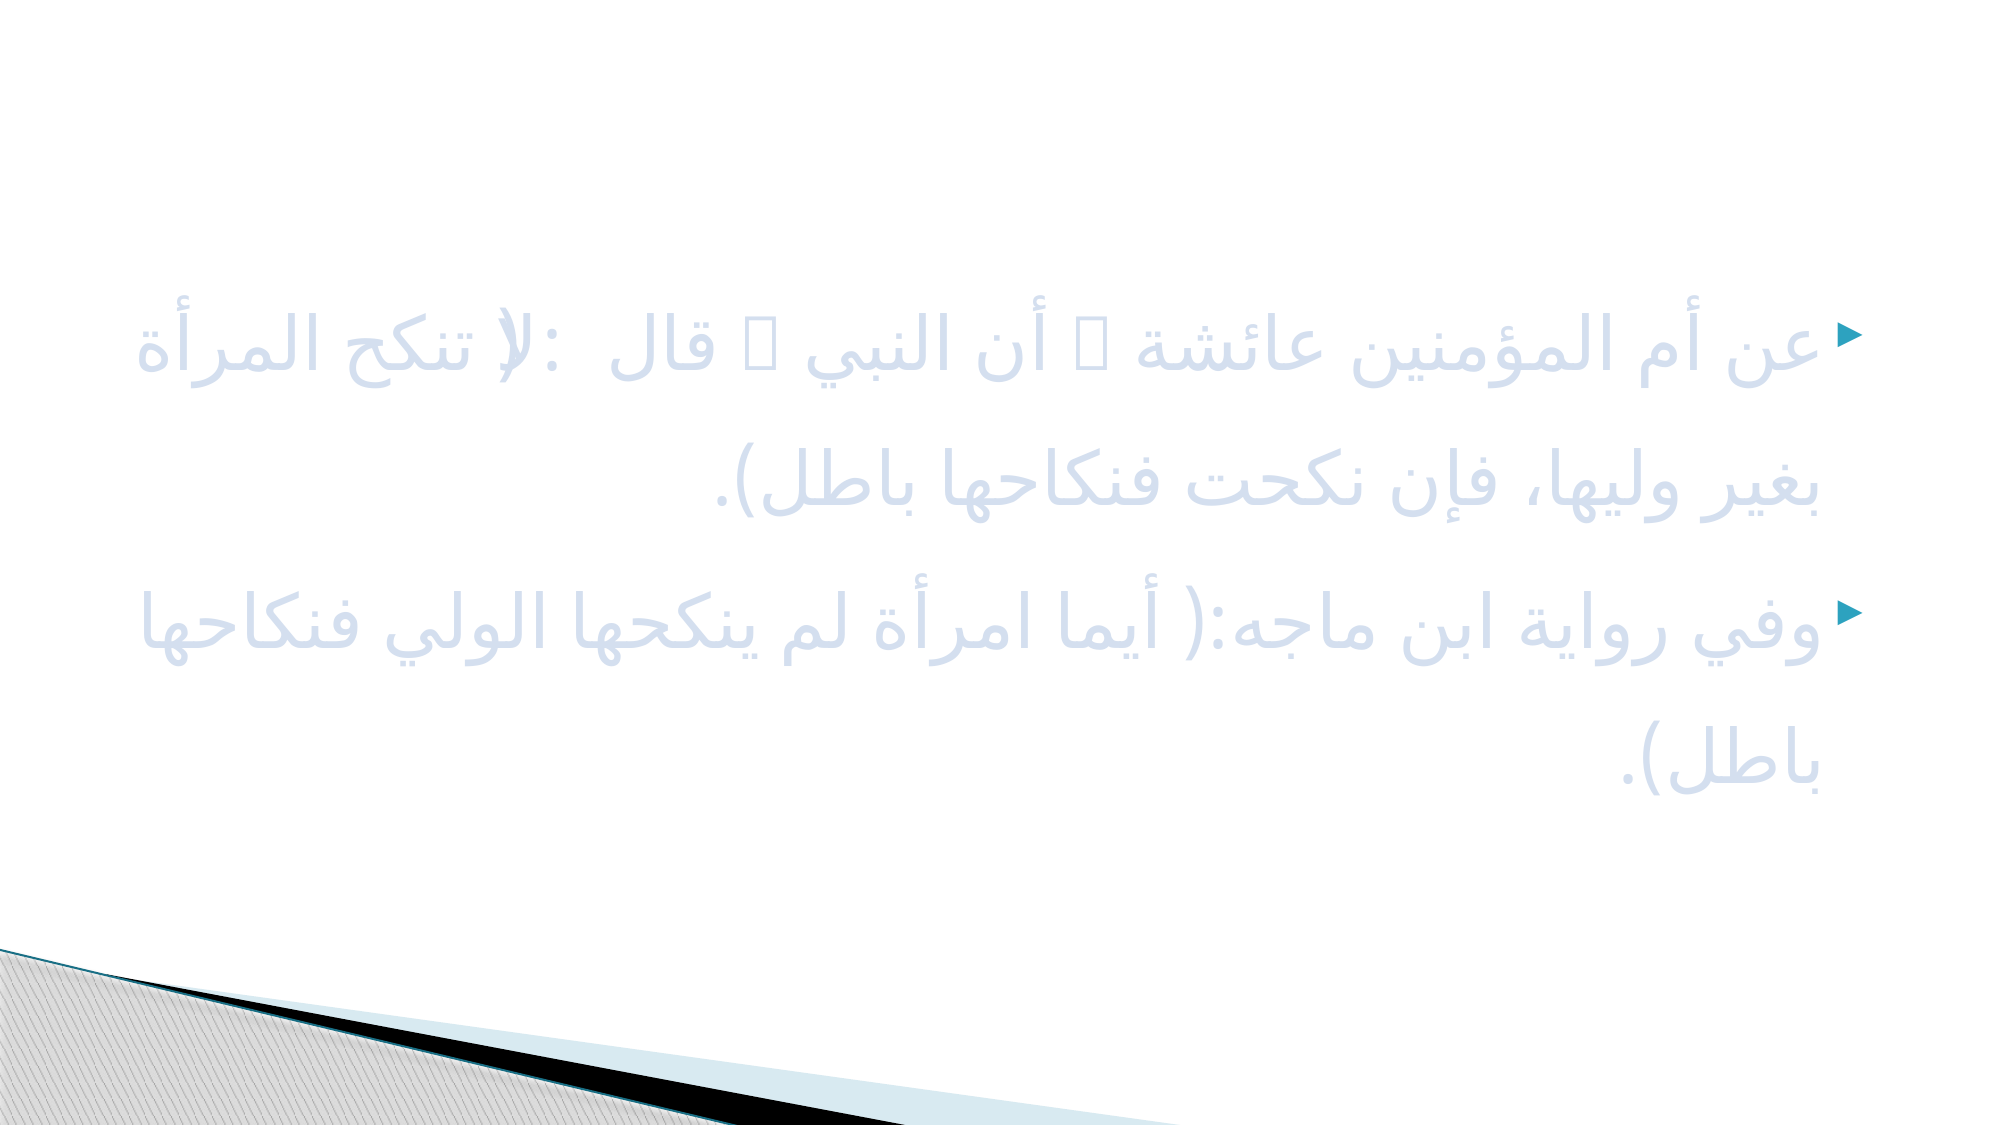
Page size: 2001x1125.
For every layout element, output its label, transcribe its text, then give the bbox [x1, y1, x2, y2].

list عن أم المؤمنين عائشة  أن النبي  قال: (لا تنكح المرأة بغير وليها، فإن نكحت فنكاحها باطل). وفي رواية ابن ماجه:( أيما امرأة لم ينكحها الولي فنكاحها باطل). [99, 243, 1900, 986]
